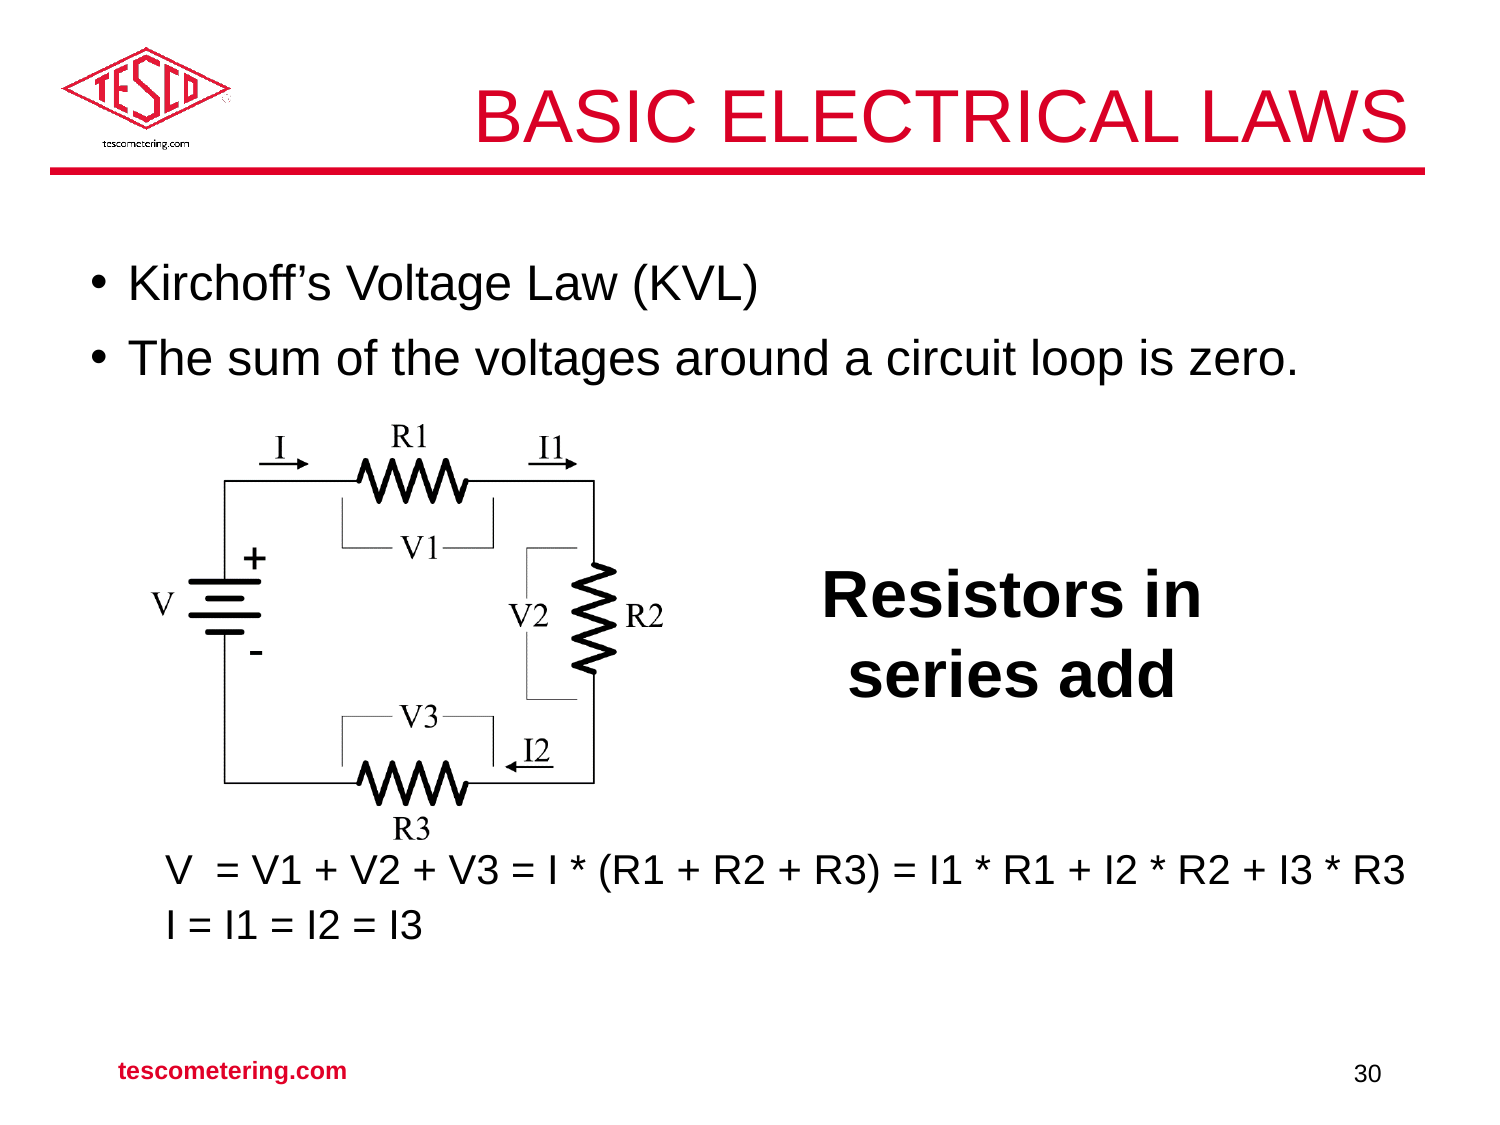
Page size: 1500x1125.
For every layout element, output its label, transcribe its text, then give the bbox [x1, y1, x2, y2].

footer tescometering.com [103, 1039, 610, 1100]
list Kirchoff’s Voltage Law (KVL) The sum of the voltages around a circuit loop is zero. V = V1 + V2 + V3 = I * (R1 + R2 + R3) = I1 * R1 + I2 * R2 + I3 * R3 I = I1 = I2 = I3 [75, 249, 1425, 986]
picture [149, 424, 663, 840]
title Basic Electrical Laws [75, 24, 1425, 213]
slide_number 30 [1059, 1042, 1397, 1103]
text_box Resistors in series add [800, 543, 1225, 719]
picture [61, 47, 75, 150]
